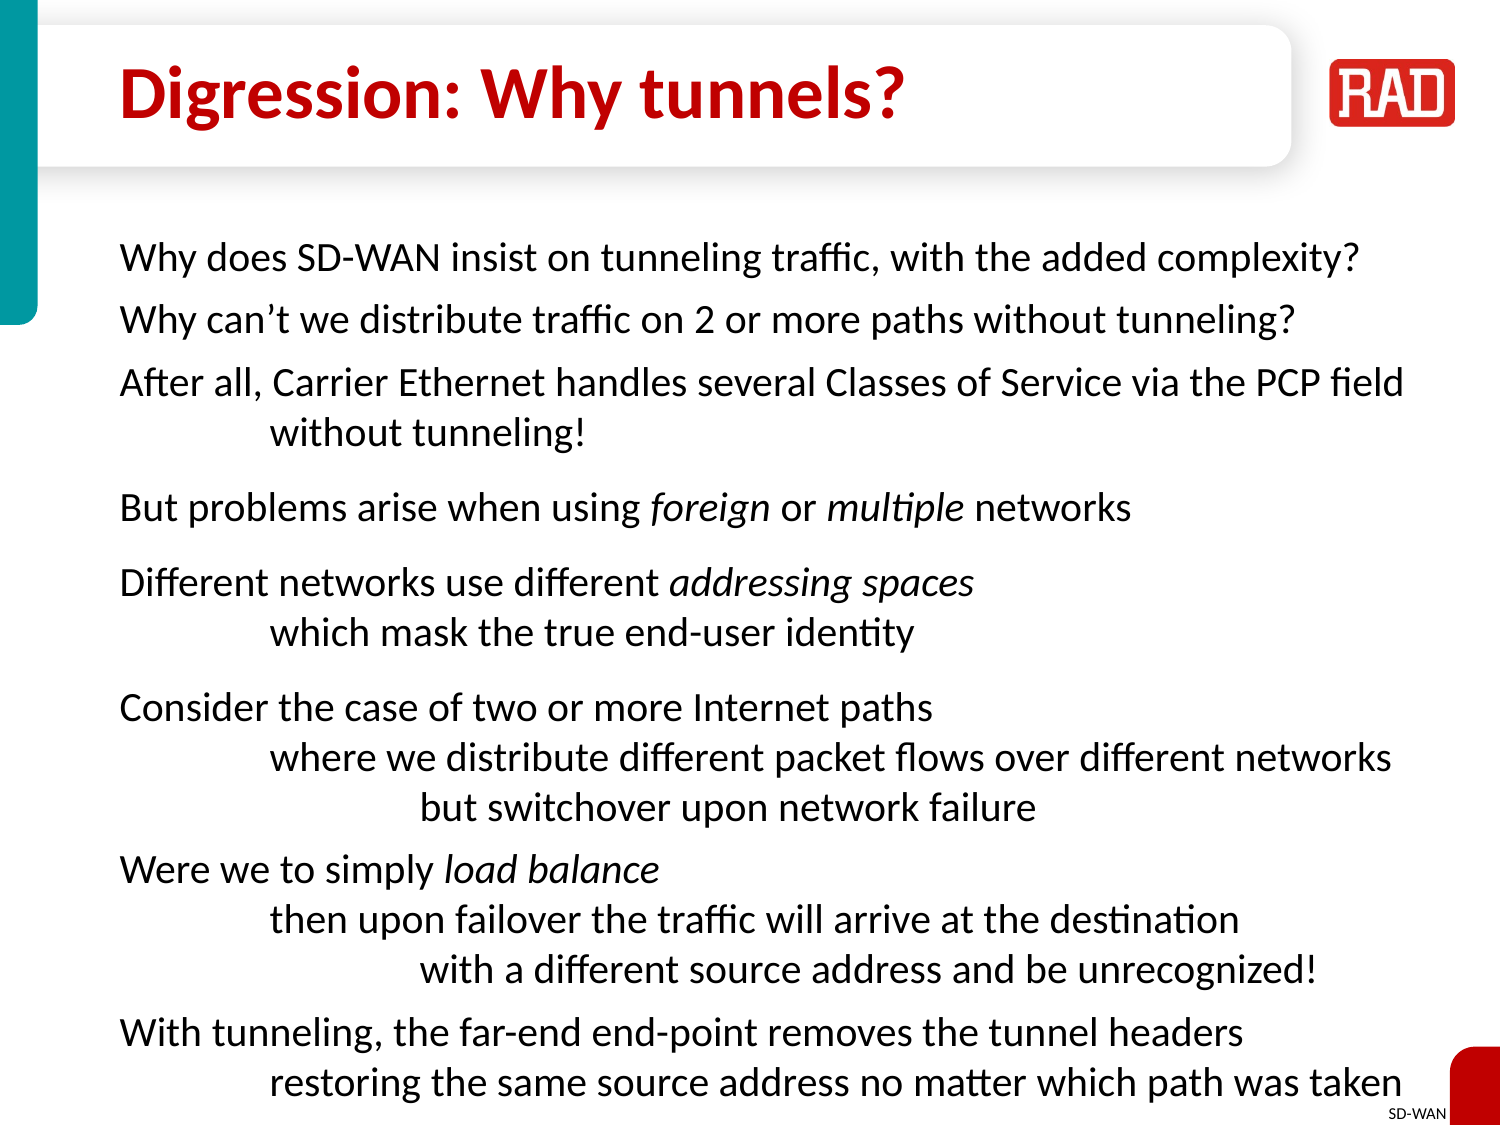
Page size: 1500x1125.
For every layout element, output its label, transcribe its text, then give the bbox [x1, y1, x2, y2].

picture [1329, 59, 1455, 127]
title Digression: Why tunnels? [104, 43, 1215, 149]
list Why does SD-WAN insist on tunneling traffic, with the added complexity? Why can’t we distribute traffic on 2 or more paths without tunneling? After all, Carrier Ethernet handles several Classes of Service via the PCP field without tunneling! But problems arise when using foreign or multiple networks Different networks use different addressing spaces which mask the true end-user identity Consider the case of two or more Internet paths where we distribute different packet flows over different networks but switchover upon network failure Were we to simply load balance then upon failover the traffic will arrive at the destination with a different source address and be unrecognized! With tunneling, the far-end end-point removes the tunnel headers restoring the same source address no matter which path was taken [104, 221, 1435, 1063]
